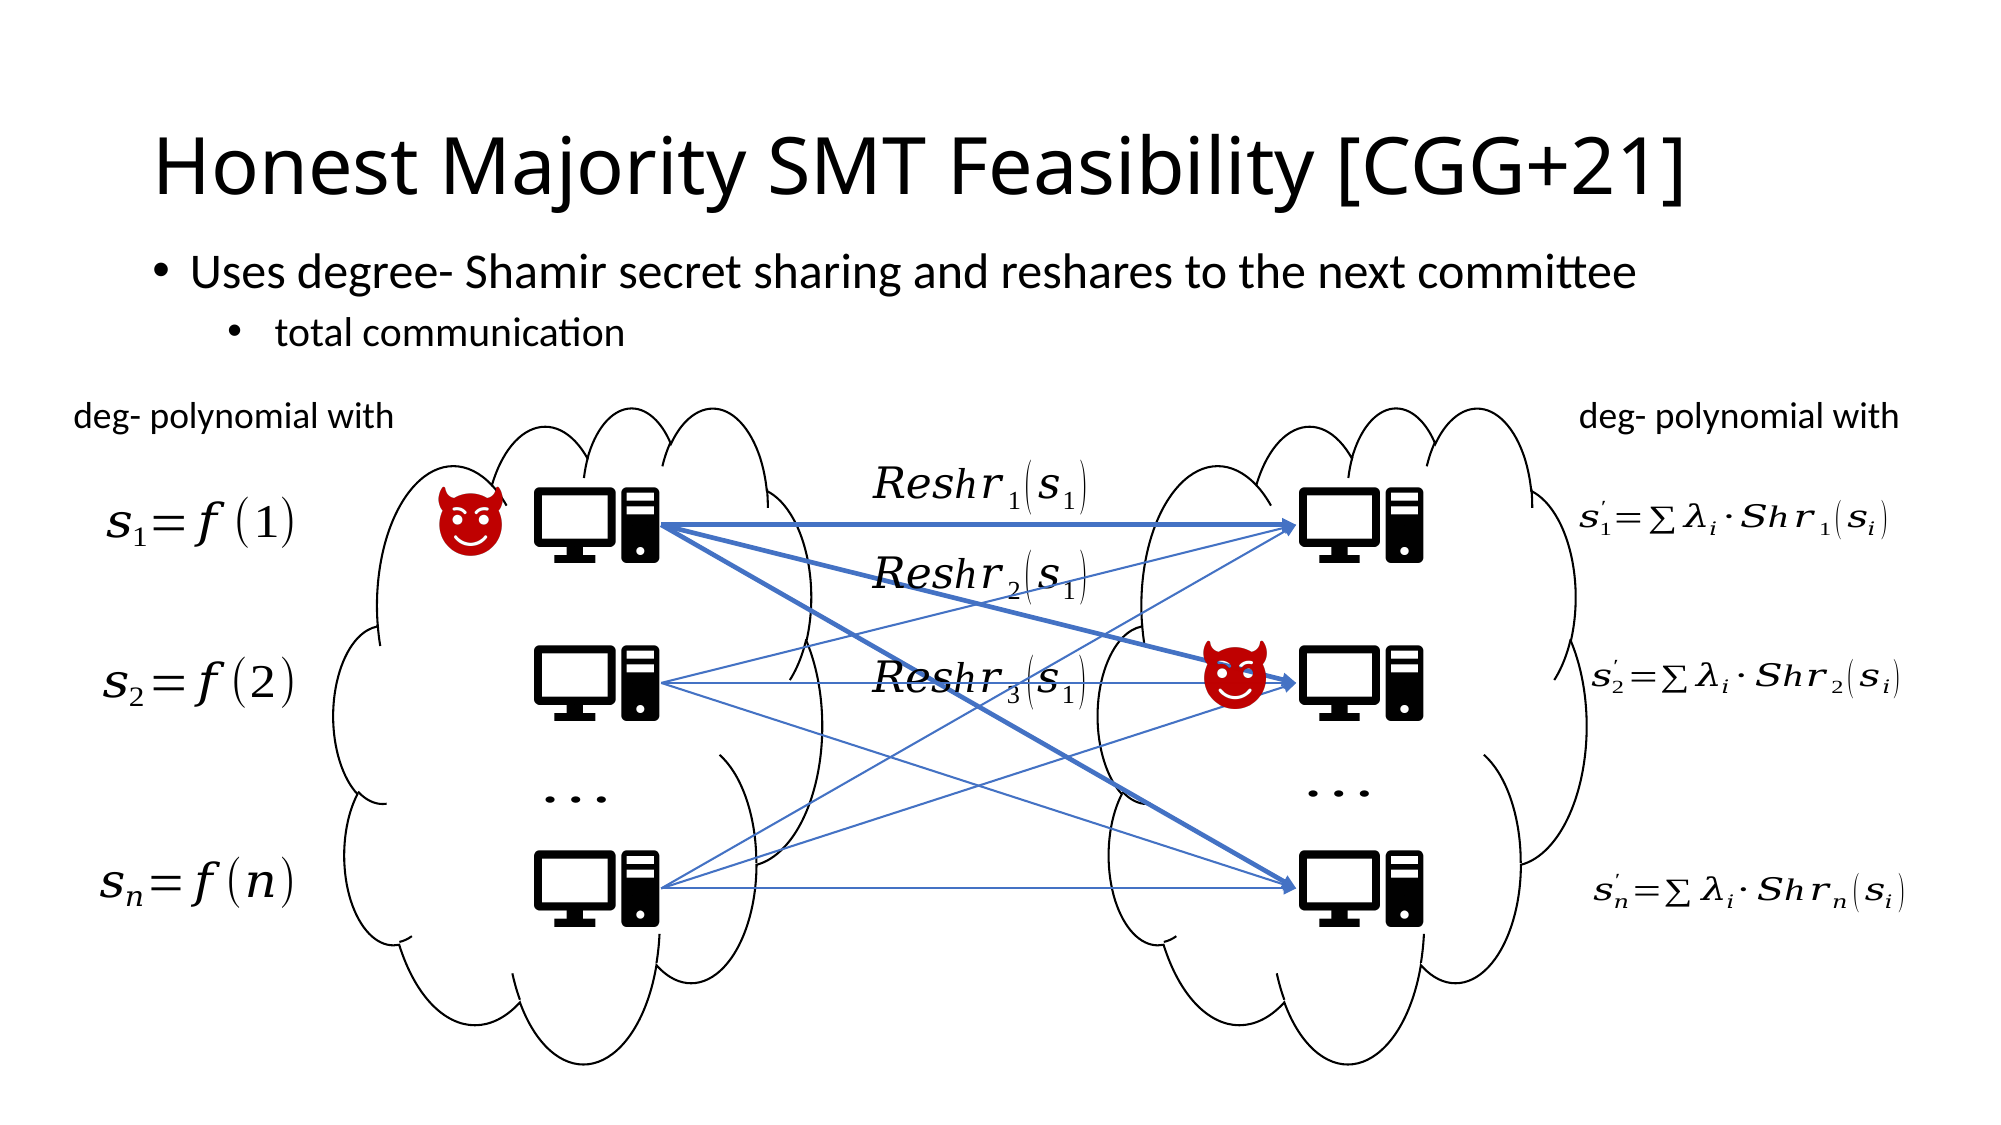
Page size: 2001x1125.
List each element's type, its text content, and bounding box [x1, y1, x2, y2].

picture [1296, 460, 1426, 590]
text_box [661, 682, 1297, 888]
picture [531, 618, 661, 748]
picture [1296, 823, 1426, 954]
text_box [661, 524, 1297, 682]
picture [431, 485, 510, 564]
title Honest Majority SMT Feasibility [CGG+21] [137, 59, 1863, 278]
picture [1196, 639, 1274, 717]
picture [1297, 618, 1426, 748]
text_box [1111, 407, 1588, 1066]
picture [531, 460, 662, 590]
text_box [332, 407, 797, 1066]
picture [531, 823, 662, 954]
